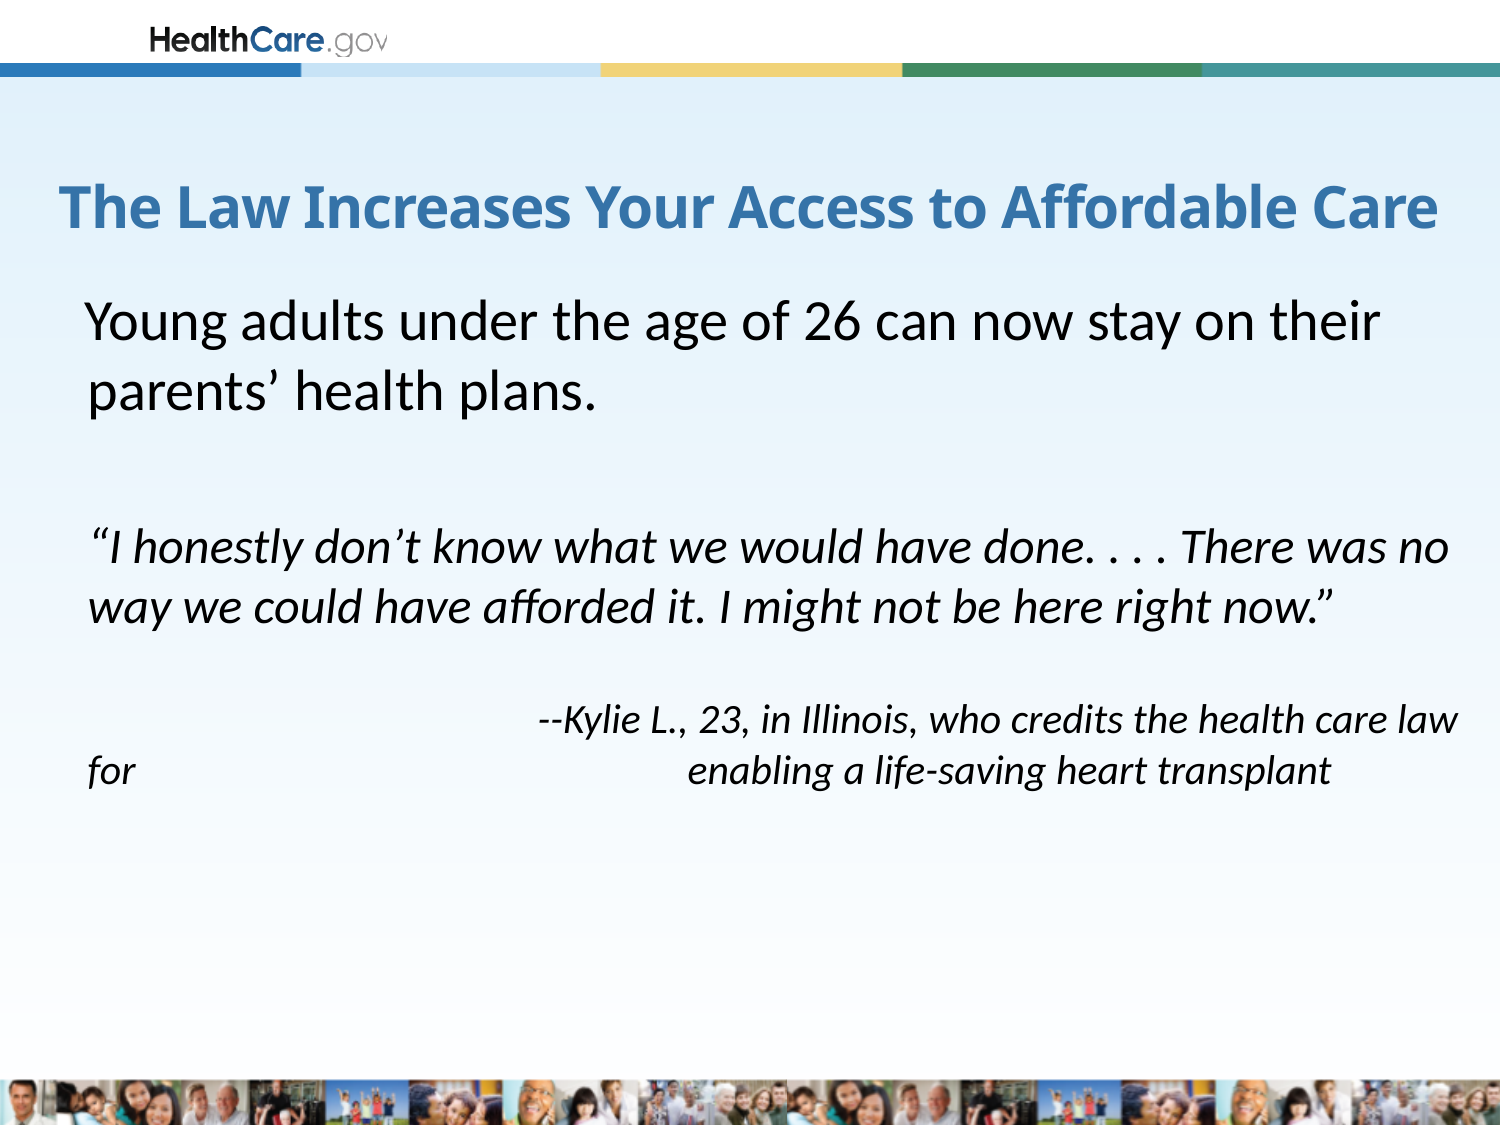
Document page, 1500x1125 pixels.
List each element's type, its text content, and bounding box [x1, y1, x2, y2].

title The Law Increases Your Access to Affordable Care [31, 78, 1467, 341]
picture [0, 1079, 1500, 1125]
list Young adults under the age of 26 can now stay on their parents’ health plans. “I honestly don’t know what we would have done. . . . There was no way we could have afforded it. I might not be here right now.” --Kylie L., 23, in Illinois, who credits the health care law for enabling a life-saving heart transplant [31, 282, 1468, 1072]
